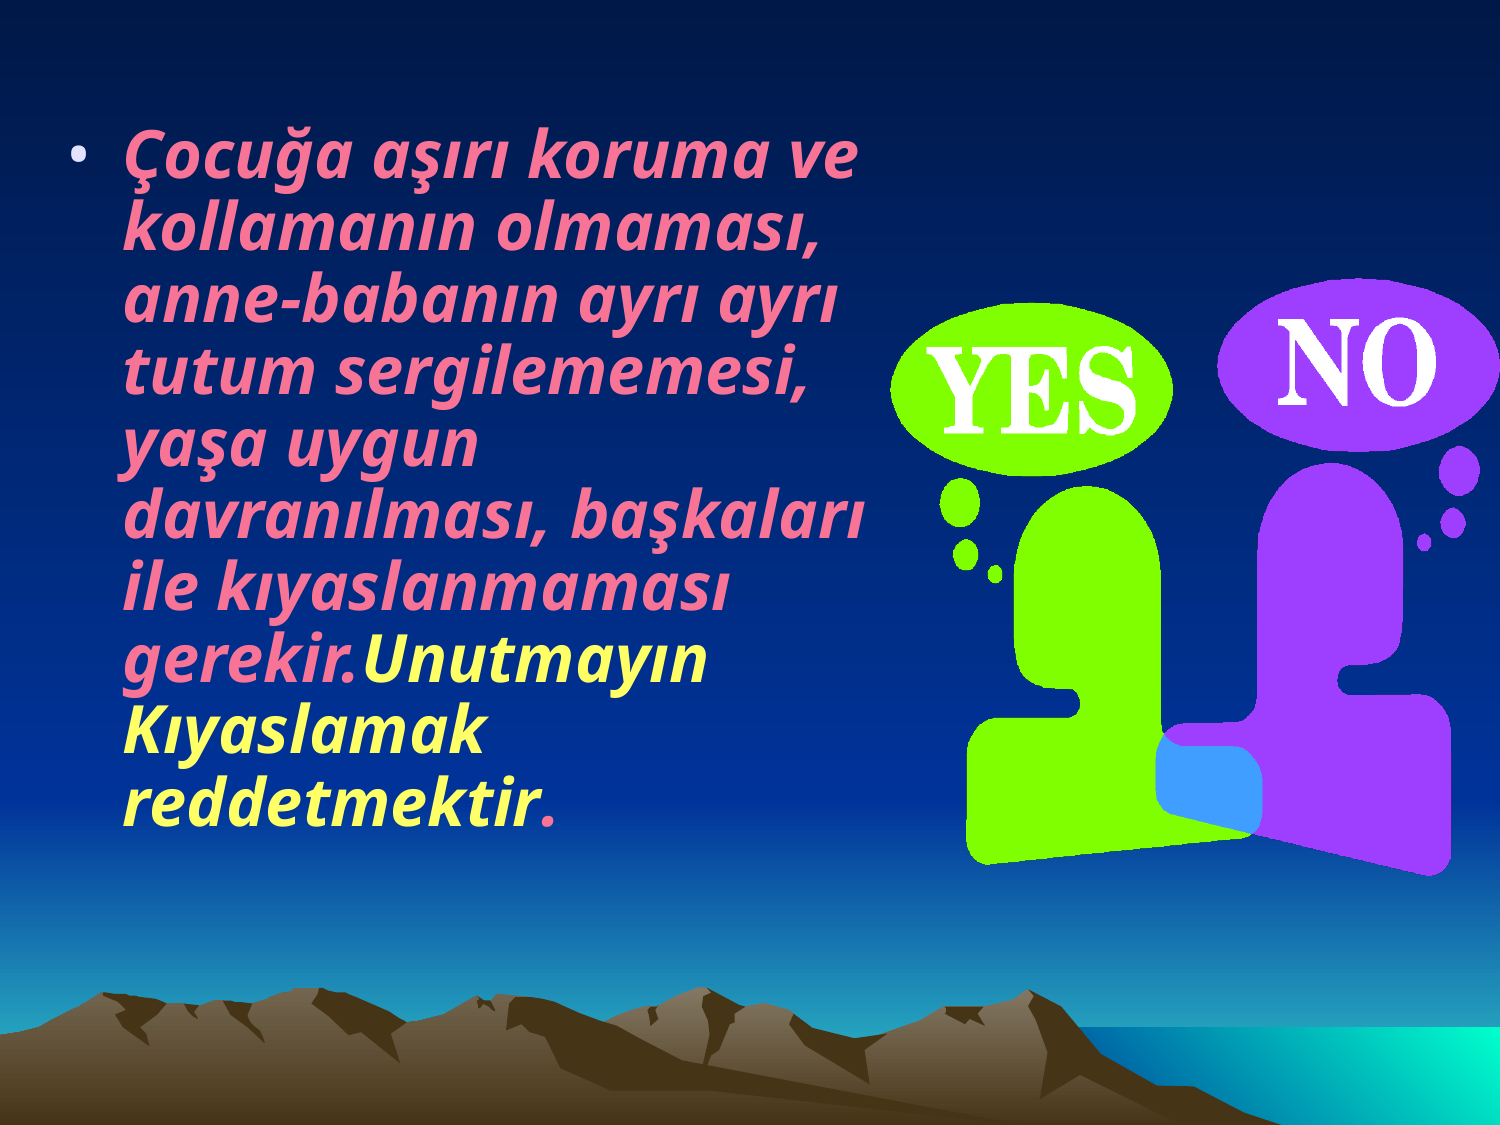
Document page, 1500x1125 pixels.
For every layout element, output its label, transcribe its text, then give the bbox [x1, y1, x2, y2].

list Çocuğa aşırı koruma ve kollamanın olmaması, anne-babanın ayrı ayrı tutum sergilememesi, yaşa uygun davranılması, başkaları ile kıyaslanmaması gerekir.Unutmayın Kıyaslamak reddetmektir. [51, 113, 892, 988]
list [889, 278, 1500, 876]
